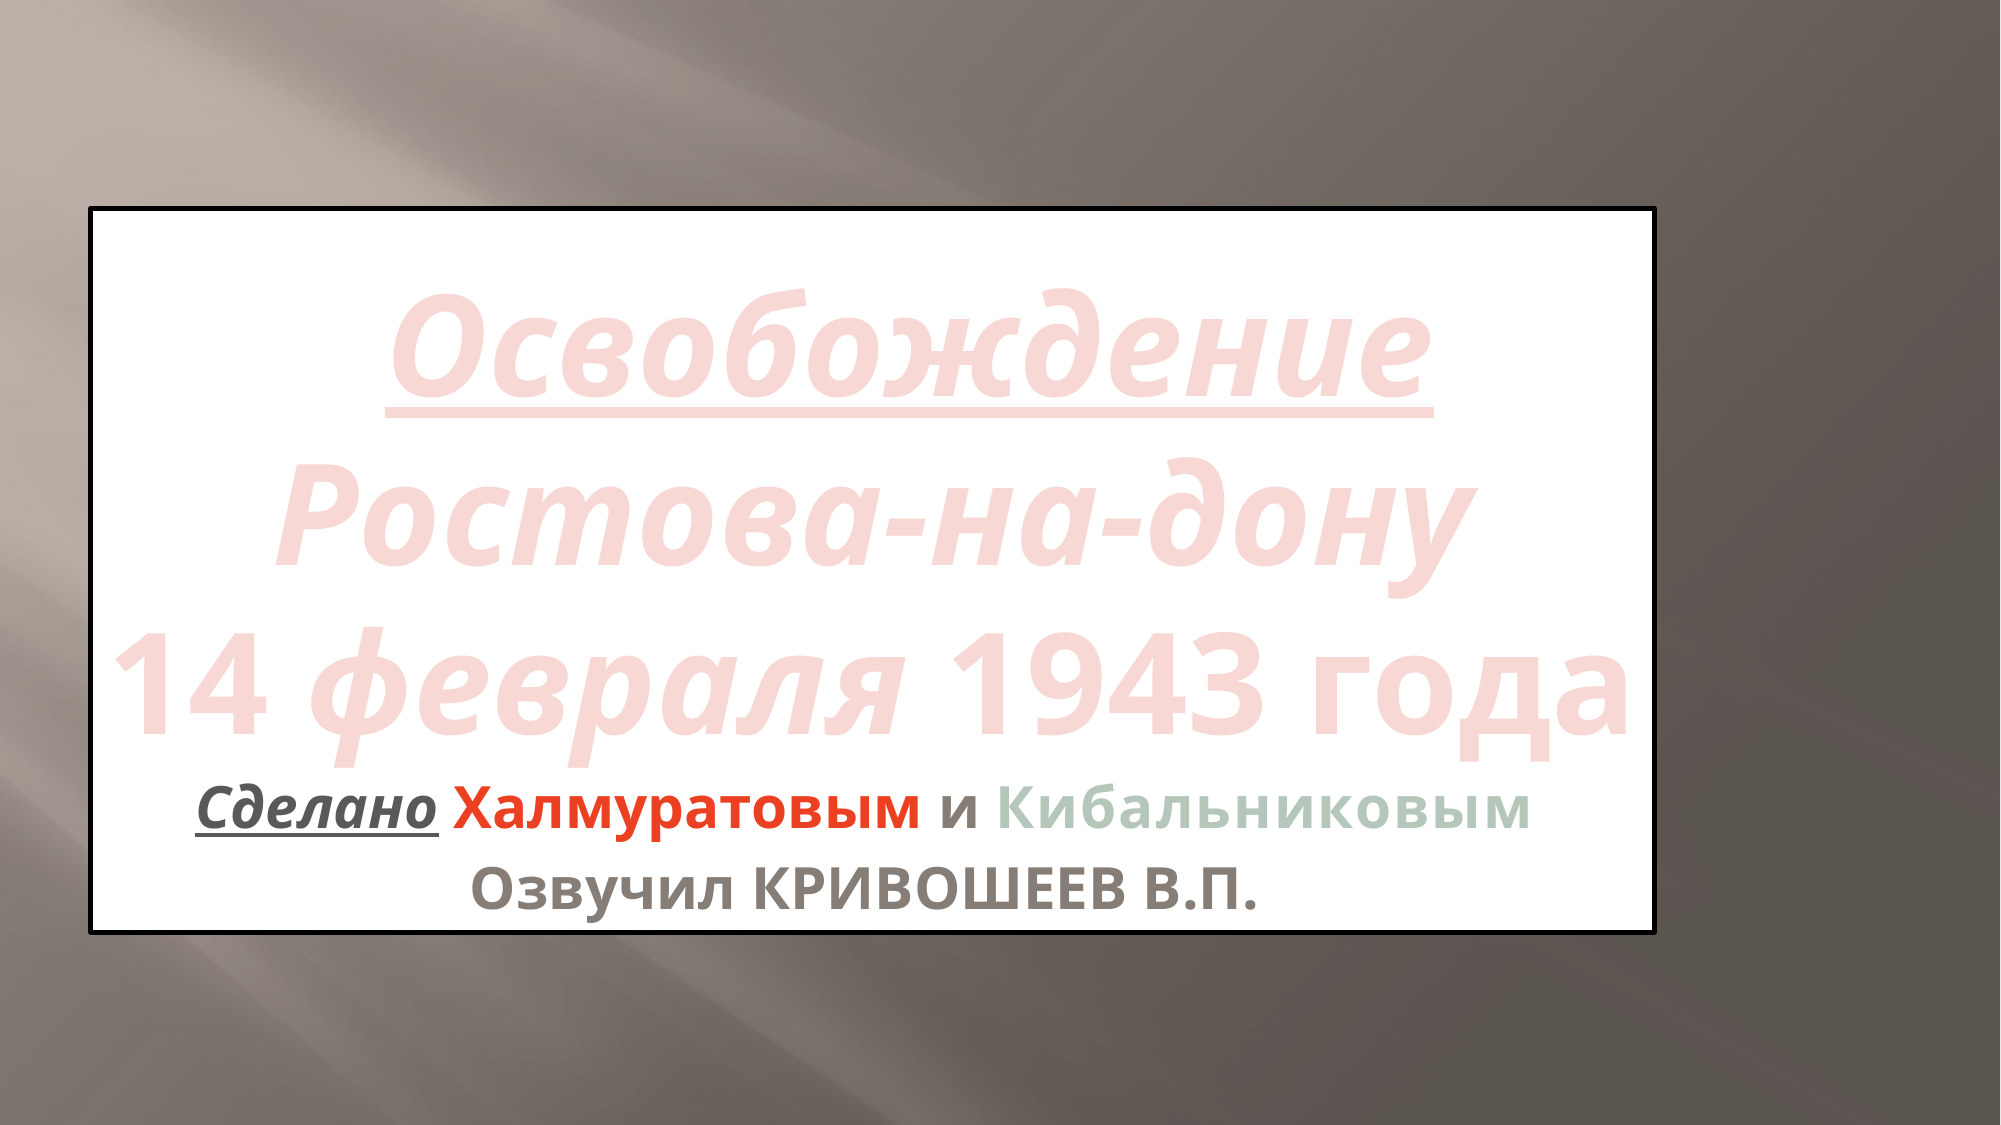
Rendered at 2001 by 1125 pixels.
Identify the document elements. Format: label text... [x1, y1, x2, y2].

title Освобождение Ростова-на-дону 14 февраля 1943 года [88, 206, 1657, 935]
subtitle Сделано Халмуратовым и Кибальниковым Озвучил КРИВОШЕЕВ В.П. [107, 762, 1621, 1033]
